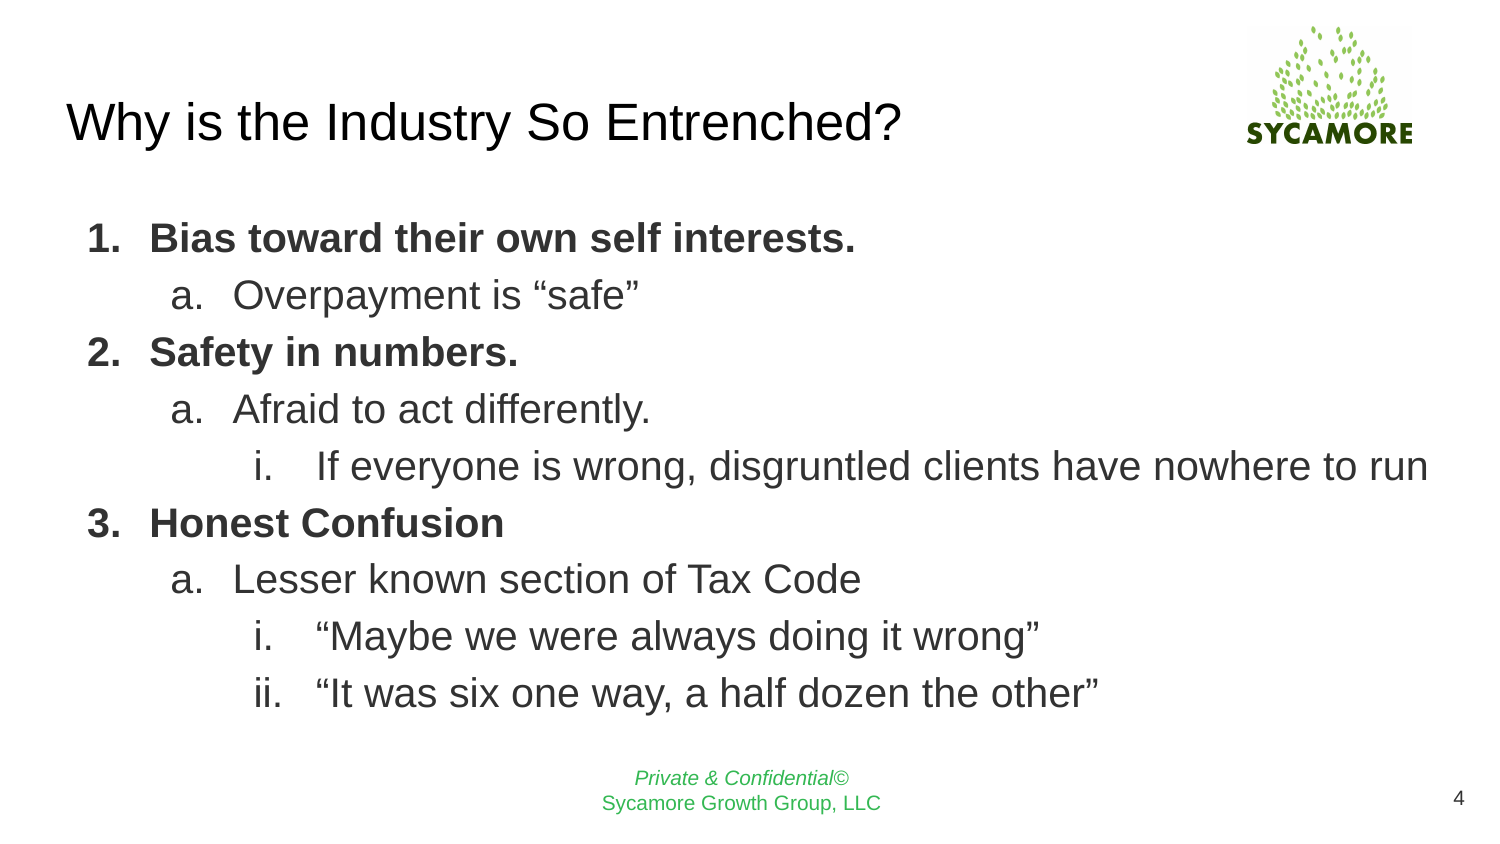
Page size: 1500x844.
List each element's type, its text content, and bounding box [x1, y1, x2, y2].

title Why is the Industry So Entrenched? [51, 72, 1449, 167]
list Bias toward their own self interests. Overpayment is “safe” Safety in numbers. Afraid to act differently. If everyone is wrong, disgruntled clients have nowhere to run Honest Confusion Lesser known section of Tax Code “Maybe we were always doing it wrong” “It was six one way, a half dozen the other” [51, 189, 1449, 750]
slide_number ‹#› [1389, 764, 1480, 830]
picture [1247, 26, 1412, 72]
